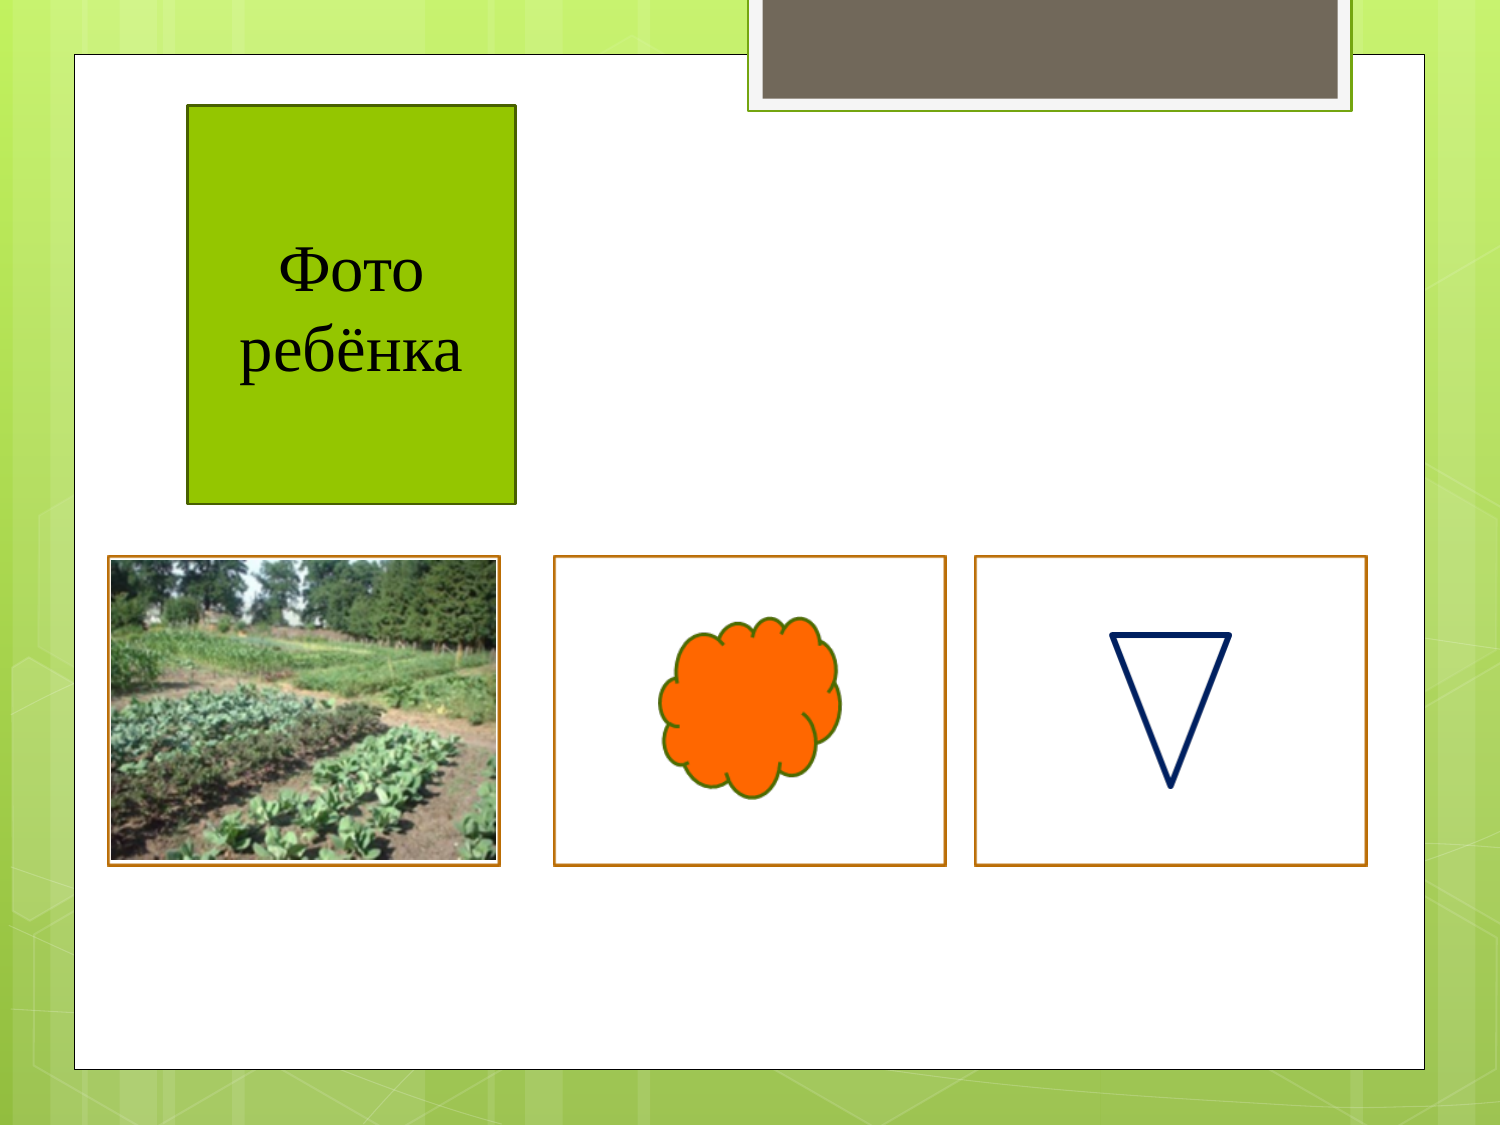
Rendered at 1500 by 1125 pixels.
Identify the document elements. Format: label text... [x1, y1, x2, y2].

picture [553, 555, 947, 867]
picture [974, 555, 1368, 867]
text_box Фото ребёнка [186, 104, 517, 505]
picture [106, 555, 501, 867]
